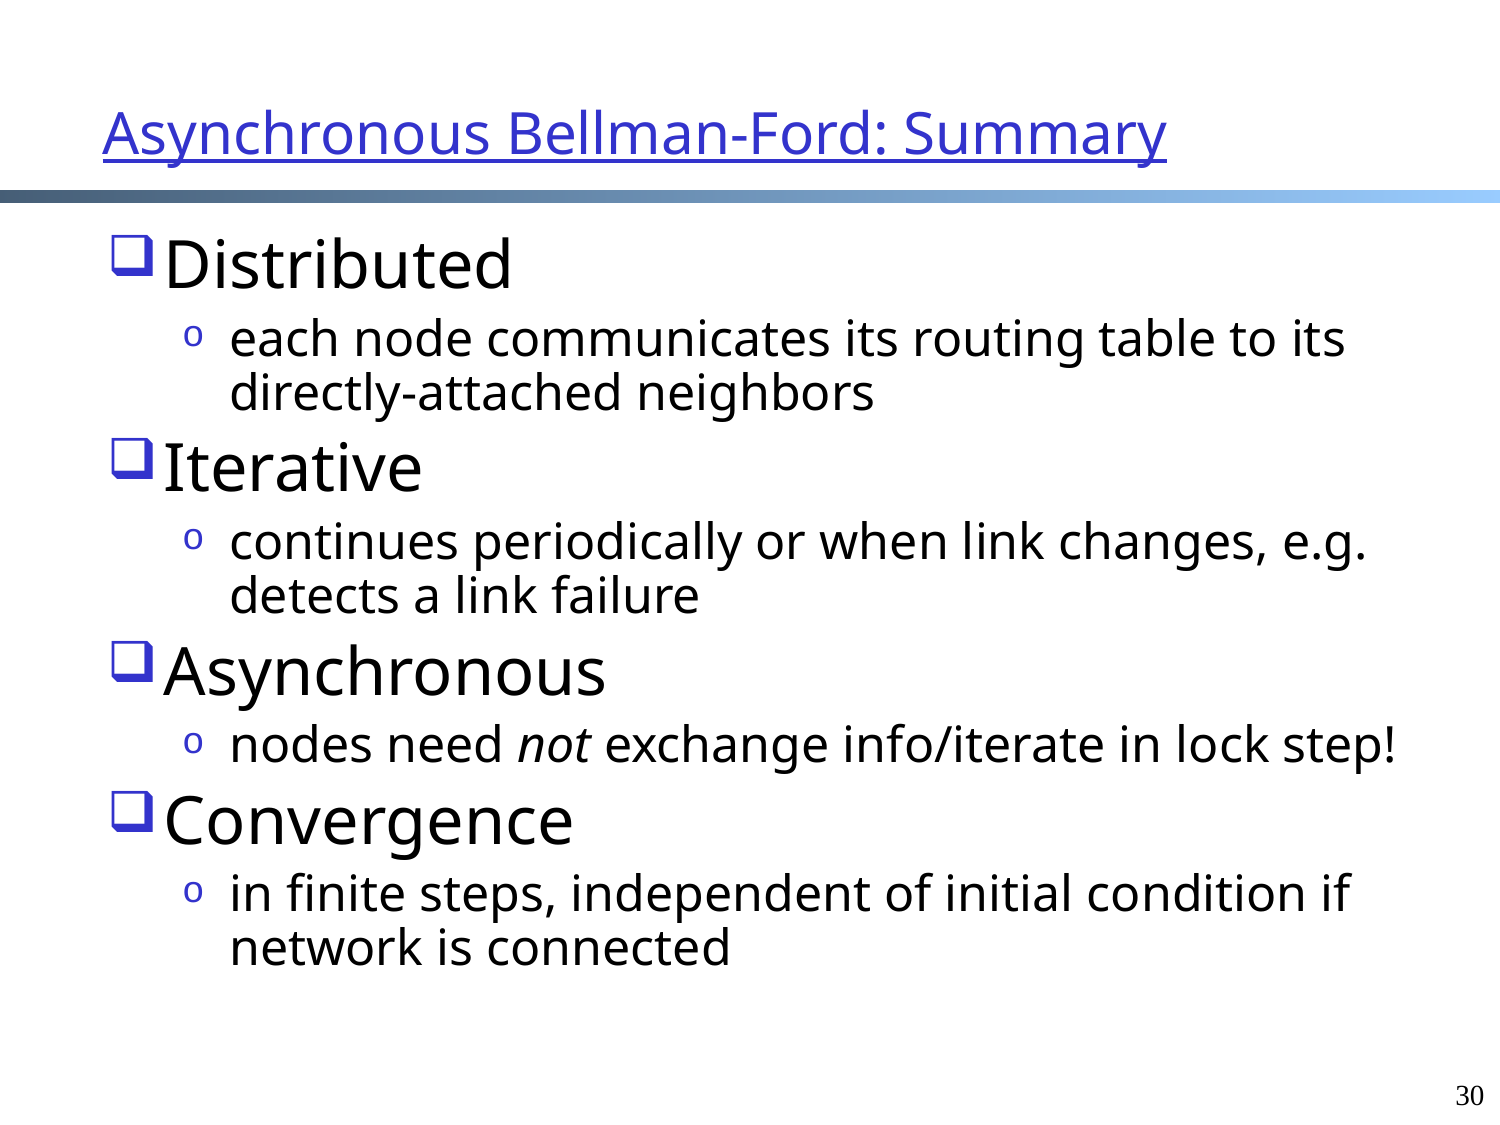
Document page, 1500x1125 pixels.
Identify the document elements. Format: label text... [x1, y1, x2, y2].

list Distributed each node communicates its routing table to its directly-attached neighbors Iterative continues periodically or when link changes, e.g. detects a link failure Asynchronous nodes need not exchange info/iterate in lock step! Convergence in finite steps, independent of initial condition if network is connected [92, 223, 1415, 1060]
slide_number 30 [1424, 1068, 1500, 1125]
title Asynchronous Bellman-Ford: Summary [87, 37, 1404, 225]
